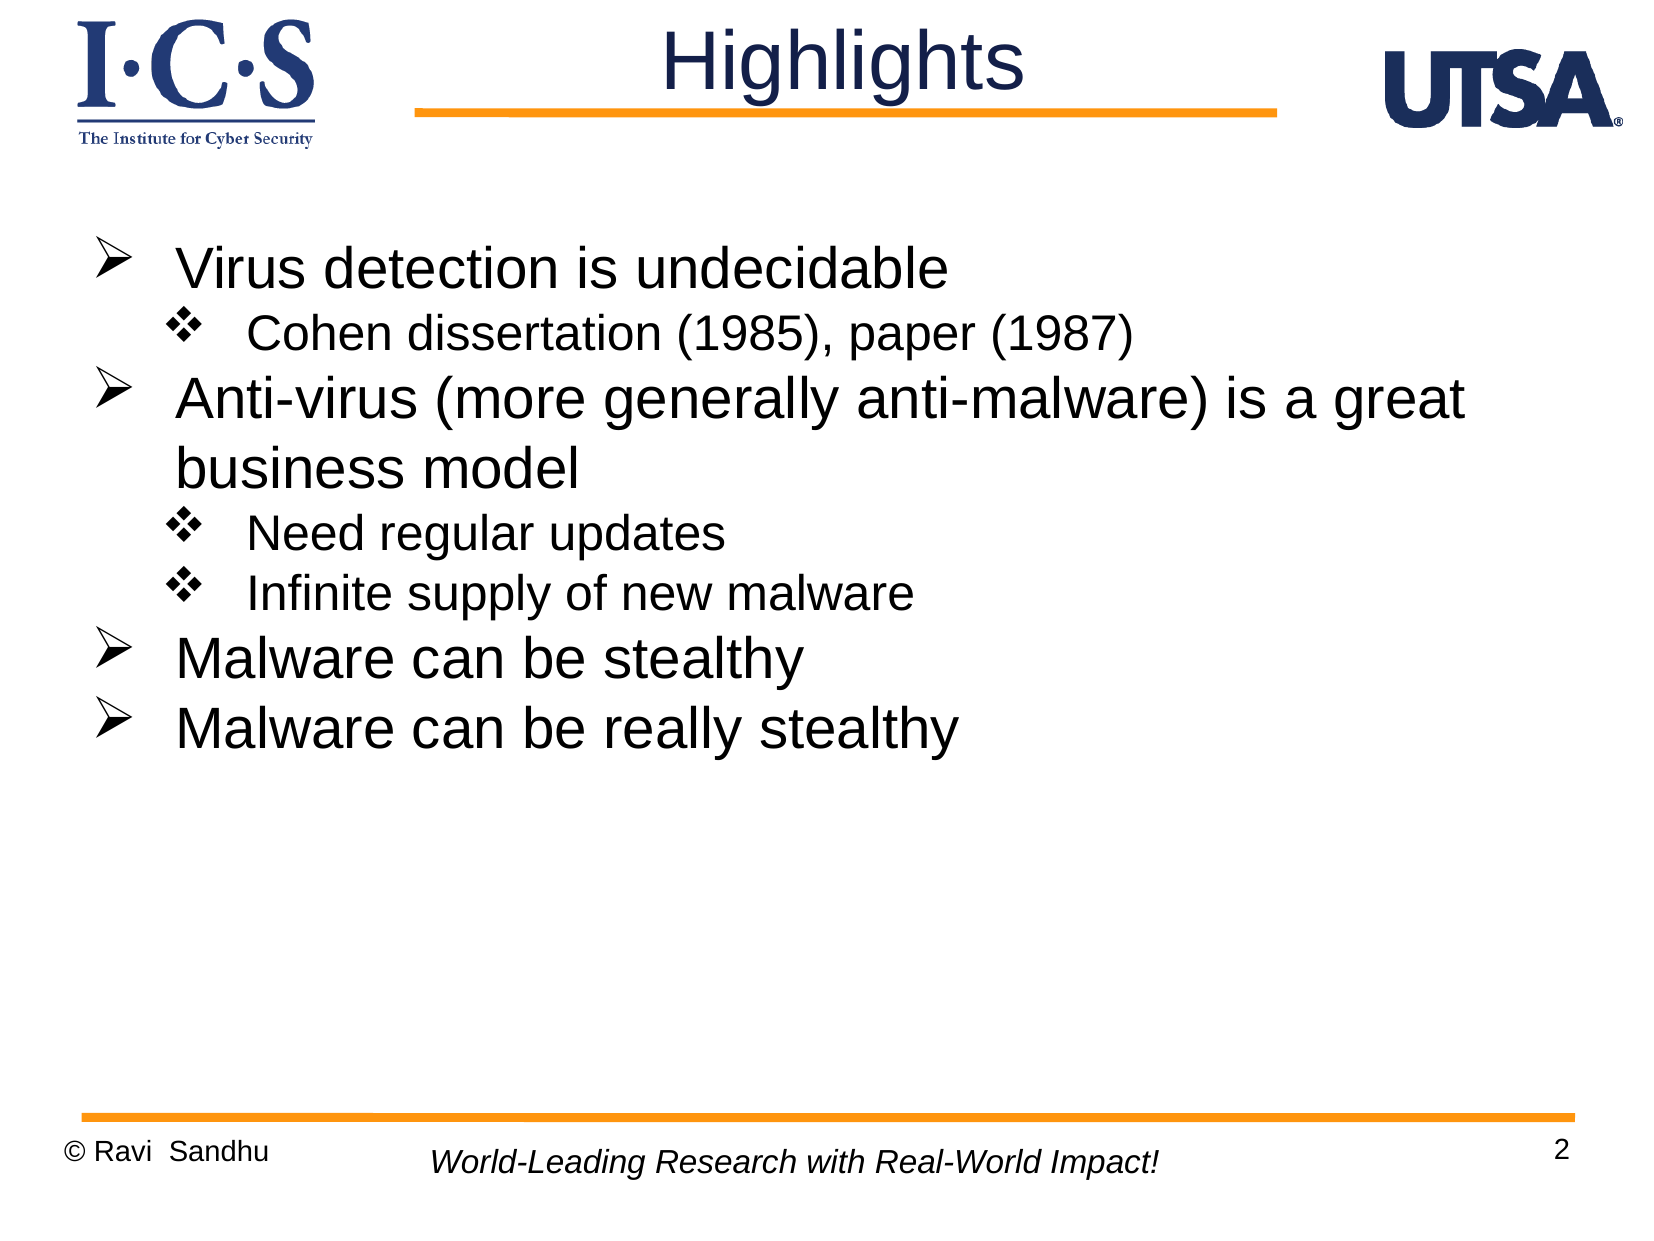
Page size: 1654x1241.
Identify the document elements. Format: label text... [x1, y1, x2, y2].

list Virus detection is undecidable Cohen dissertation (1985), paper (1987) Anti-virus (more generally anti-malware) is a great business model Need regular updates Infinite supply of new malware Malware can be stealthy Malware can be really stealthy [72, 229, 1580, 904]
picture [73, 0, 317, 151]
text_box 2 [1185, 1129, 1571, 1215]
picture [1385, 49, 1623, 128]
text_box © Ravi Sandhu [64, 1132, 450, 1218]
text_box Highlights [360, 0, 1326, 113]
text_box World-Leading Research with Real-World Impact! [414, 1132, 1176, 1188]
